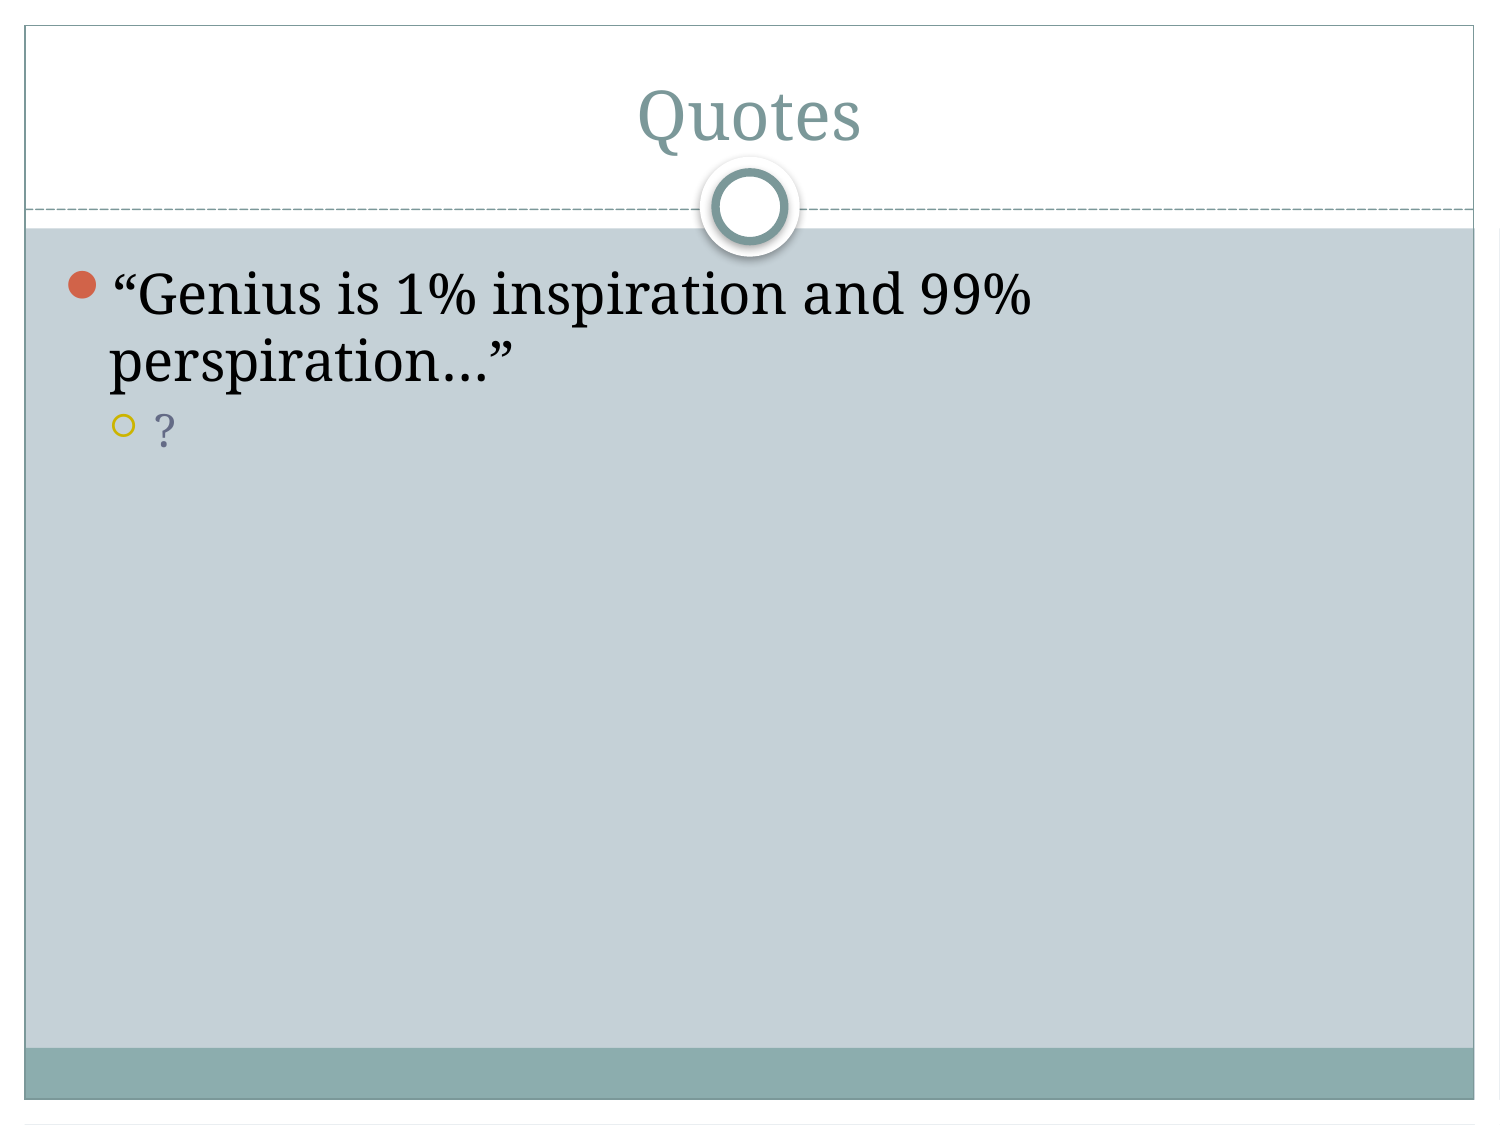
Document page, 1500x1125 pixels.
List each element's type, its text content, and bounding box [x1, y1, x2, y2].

text_box “Genius is 1% inspiration and 99% perspiration…” ? [49, 250, 1445, 1001]
text_box Quotes [49, 37, 1450, 162]
